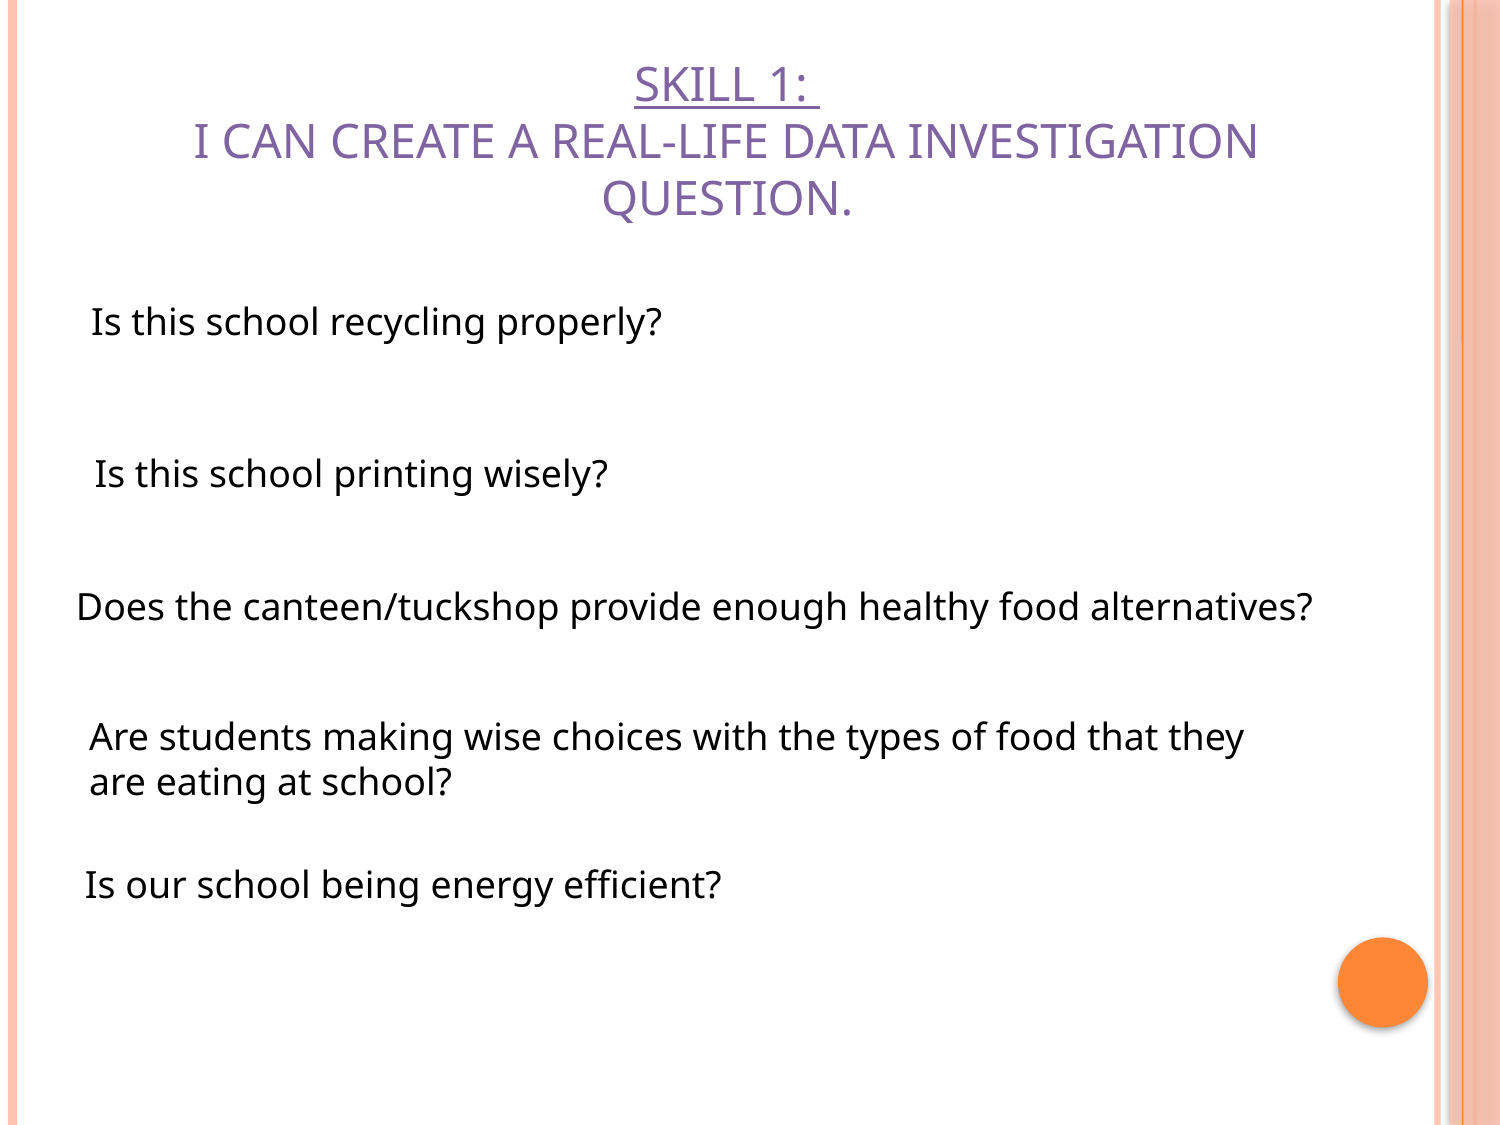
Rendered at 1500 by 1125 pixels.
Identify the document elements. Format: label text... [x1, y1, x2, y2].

text_box Does the canteen/tuckshop provide enough healthy food alternatives? [61, 575, 1329, 636]
text_box Is this school recycling properly? [76, 290, 678, 351]
text_box Is our school being energy efficient? [70, 853, 1313, 914]
title Skill 1: I can create a real-life data investigation question. [53, 45, 1402, 233]
text_box Are students making wise choices with the types of food that they are eating at school? [74, 705, 1317, 811]
text_box Is this school printing wisely? [79, 442, 624, 503]
